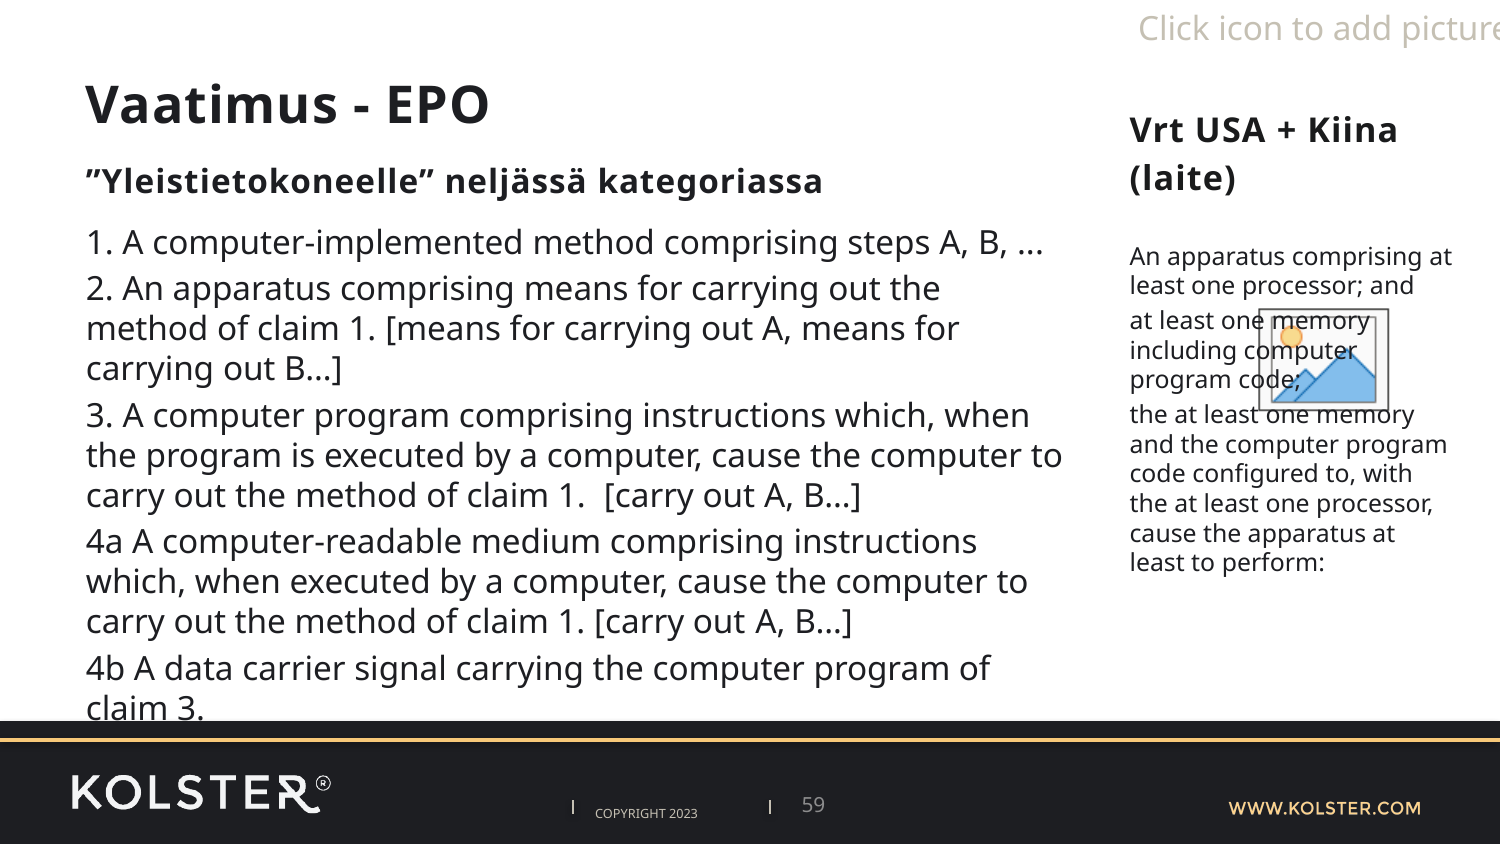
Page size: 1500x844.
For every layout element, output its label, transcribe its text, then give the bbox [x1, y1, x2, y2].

picture [1148, 0, 1500, 721]
picture [68, 771, 334, 816]
title Vaatimus - EPO [71, 64, 1135, 139]
picture [1228, 799, 1422, 819]
list ”Yleistietokoneelle” neljässä kategoriassa [71, 153, 1084, 200]
text_box Vrt USA + Kiina (laite) An apparatus comprising at least one processor; and at least one memory including computer program code; the at least one memory and the computer program code configured to, with the at least one processor, cause the apparatus at least to perform: [1114, 101, 1143, 644]
list 1. A computer-implemented method comprising steps A, B, ... 2. An apparatus comprising means for carrying out the method of claim 1. [means for carrying out A, means for carrying out B…] 3. A computer program comprising instructions which, when the program is executed by a computer, cause the computer to carry out the method of claim 1. [carry out A, B…] 4a A computer-readable medium comprising instructions which, when executed by a computer, cause the computer to carry out the method of claim 1. [carry out A, B…] 4b A data carrier signal carrying the computer program of claim 3. [71, 213, 1084, 655]
